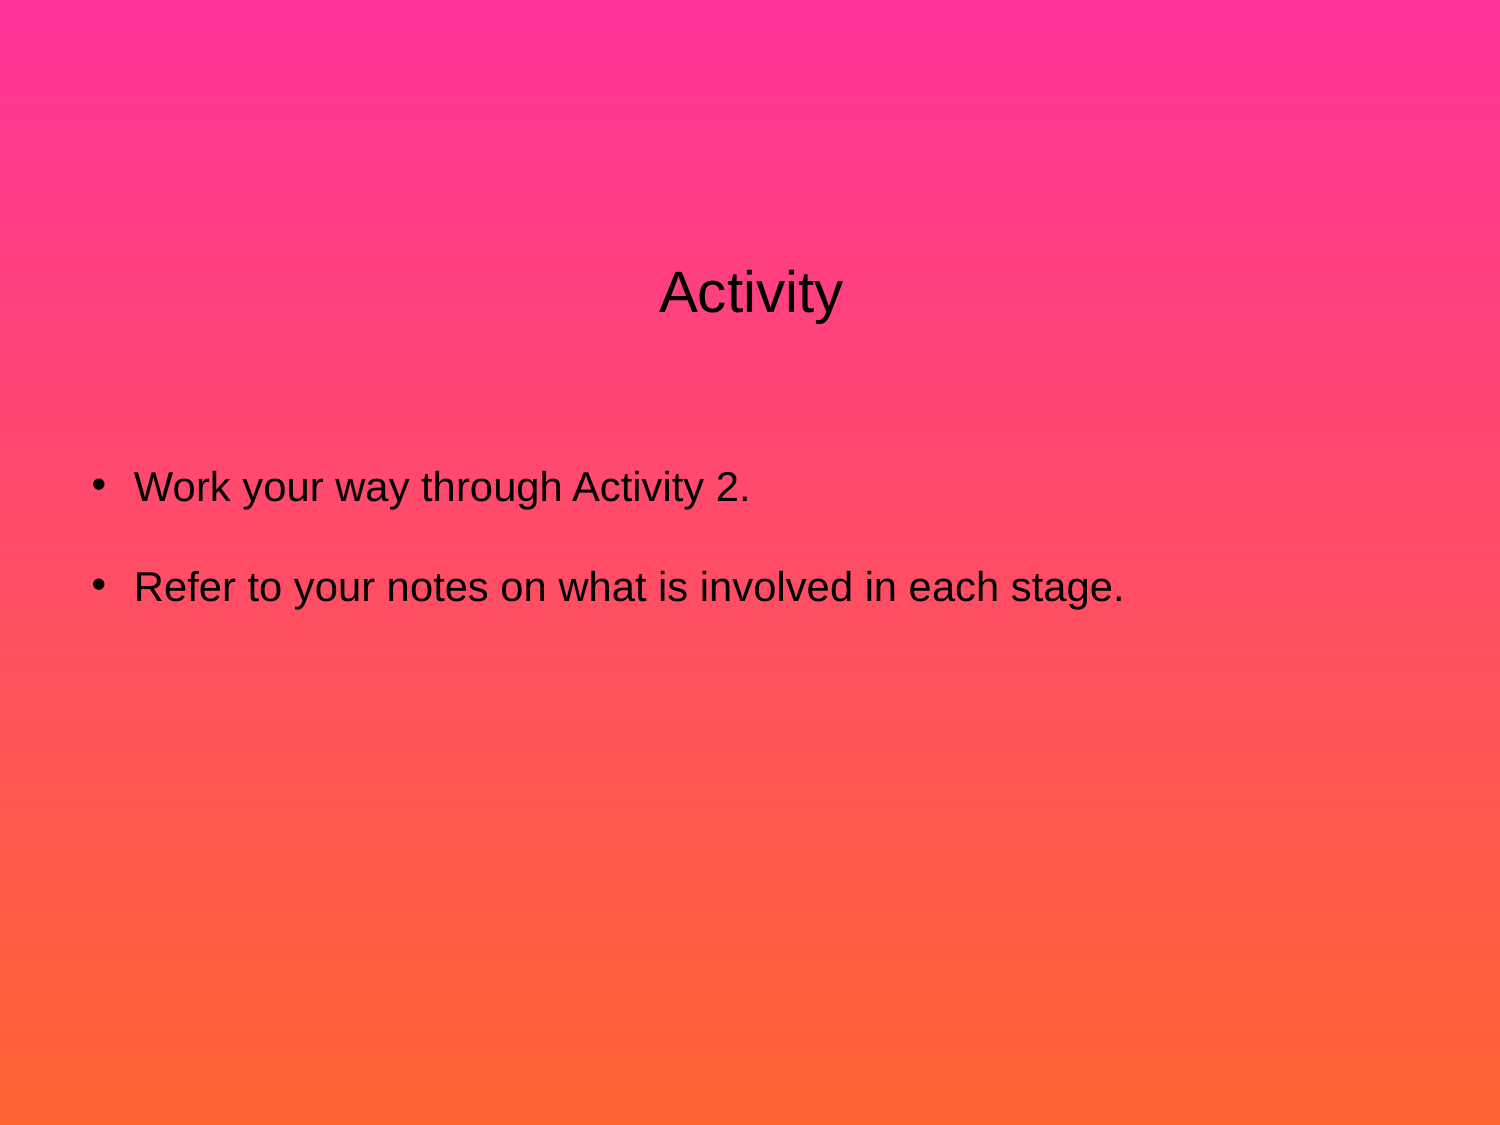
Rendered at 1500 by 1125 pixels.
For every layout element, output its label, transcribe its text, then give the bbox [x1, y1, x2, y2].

title Activity [76, 243, 1427, 339]
list Work your way through Activity 2. Refer to your notes on what is involved in each stage. [76, 444, 1427, 929]
